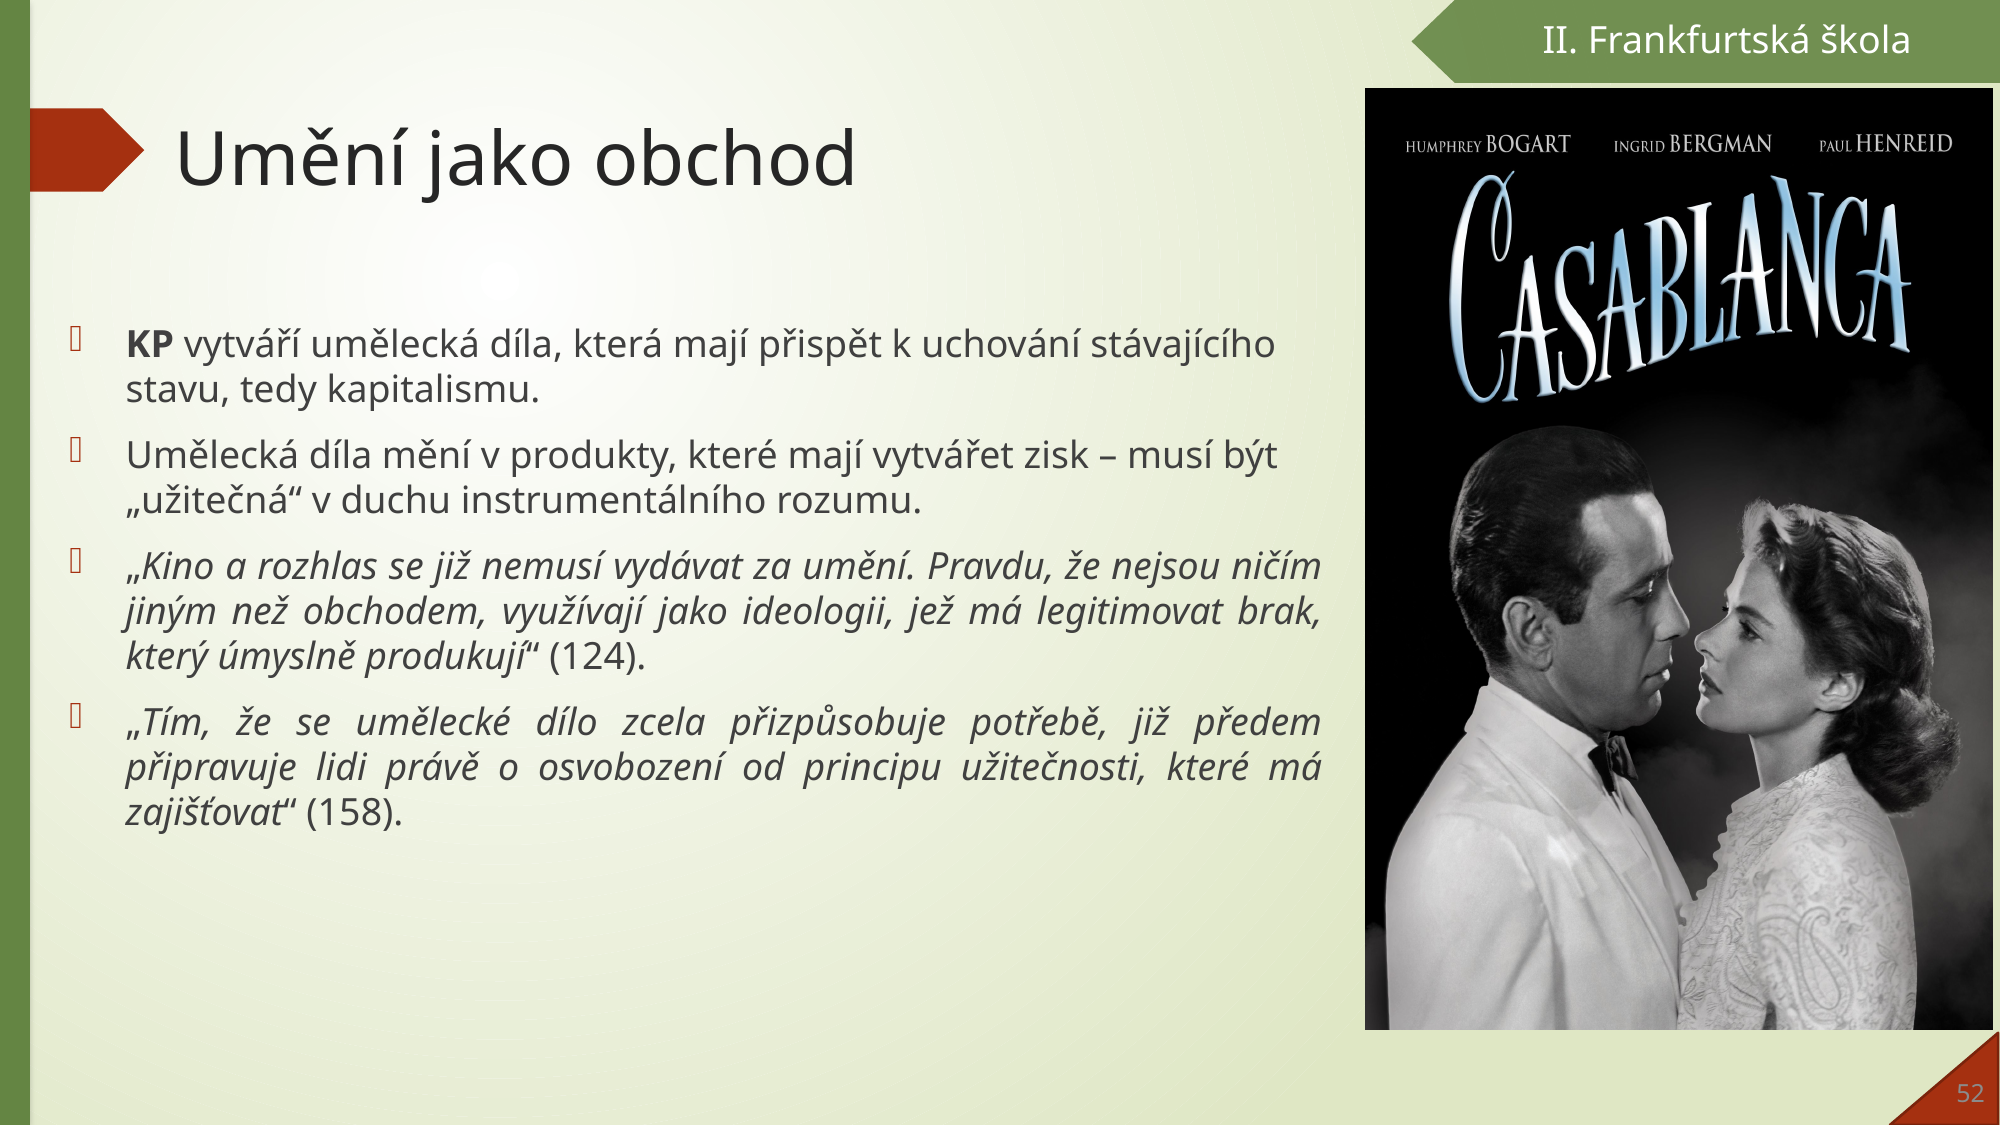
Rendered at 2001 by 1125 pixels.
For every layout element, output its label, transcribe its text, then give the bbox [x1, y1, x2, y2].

list KP vytváří umělecká díla, která mají přispět k uchování stávajícího stavu, tedy kapitalismu. Umělecká díla mění v produkty, které mají vytvářet zisk – musí být „užitečná“ v duchu instrumentálního rozumu. „Kino a rozhlas se již nemusí vydávat za umění. Pravdu, že nejsou ničím jiným než obchodem, využívají jako ideologii, jež má legitimovat brak, který úmyslně produkují“ (124). „Tím, že se umělecké dílo zcela přizpůsobuje potřebě, již předem připravuje lidi právě o osvobození od principu užitečnosti, které má zajišťovat“ (158). [54, 312, 1339, 1023]
picture [1365, 88, 1994, 1030]
text_box II. Frankfurtská škola [1454, 8, 2000, 68]
title Umění jako obchod [159, 102, 1360, 313]
